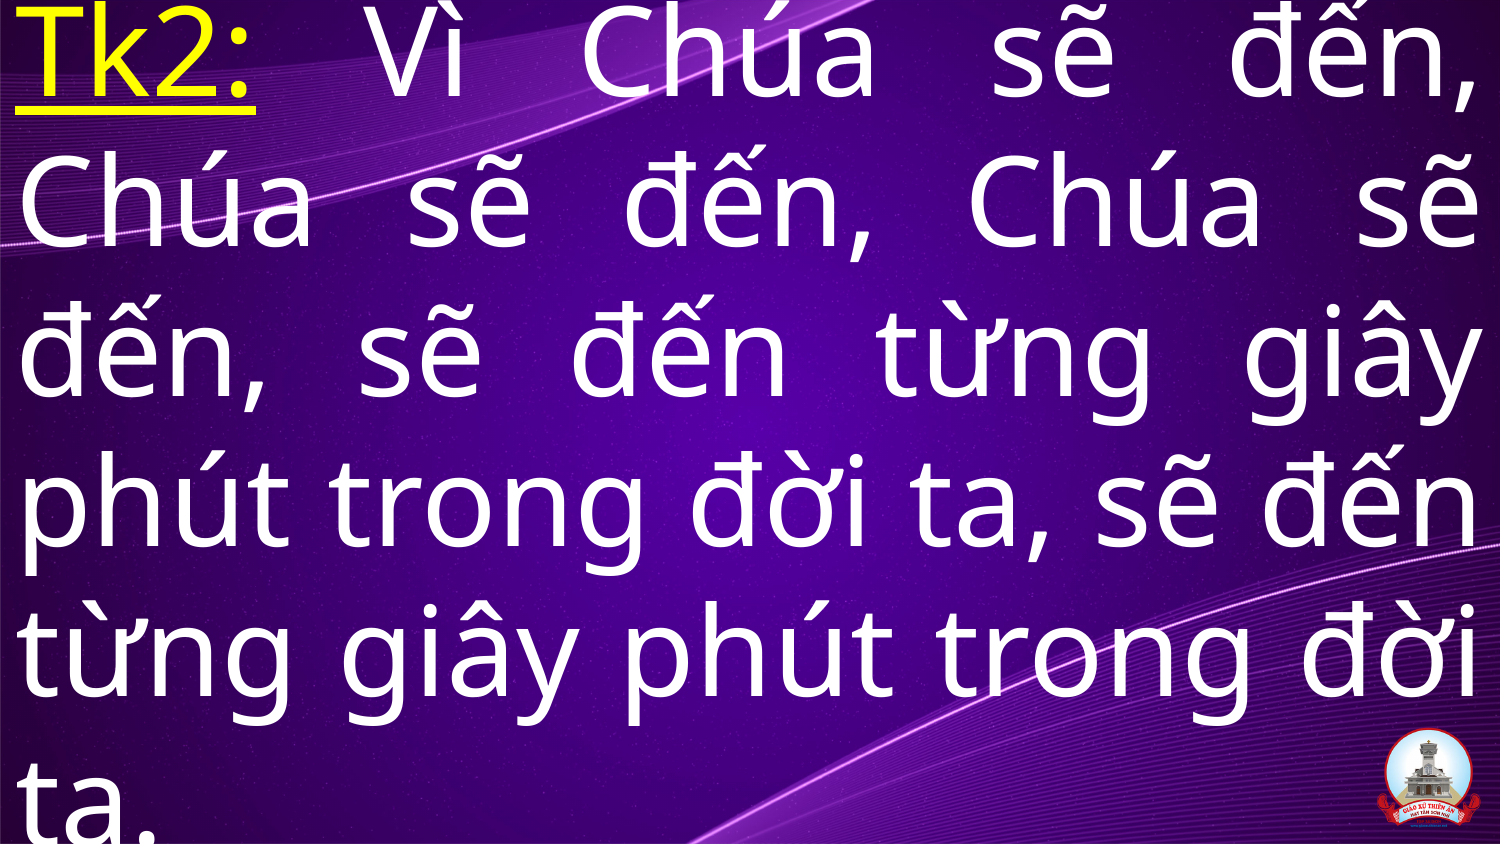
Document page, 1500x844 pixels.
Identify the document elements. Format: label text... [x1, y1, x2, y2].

title Tk2: Vì Chúa sẽ đến, Chúa sẽ đến, Chúa sẽ đến, sẽ đến từng giây phút trong đời ta, sẽ đến từng giây phút trong đời ta. [0, 0, 1500, 844]
